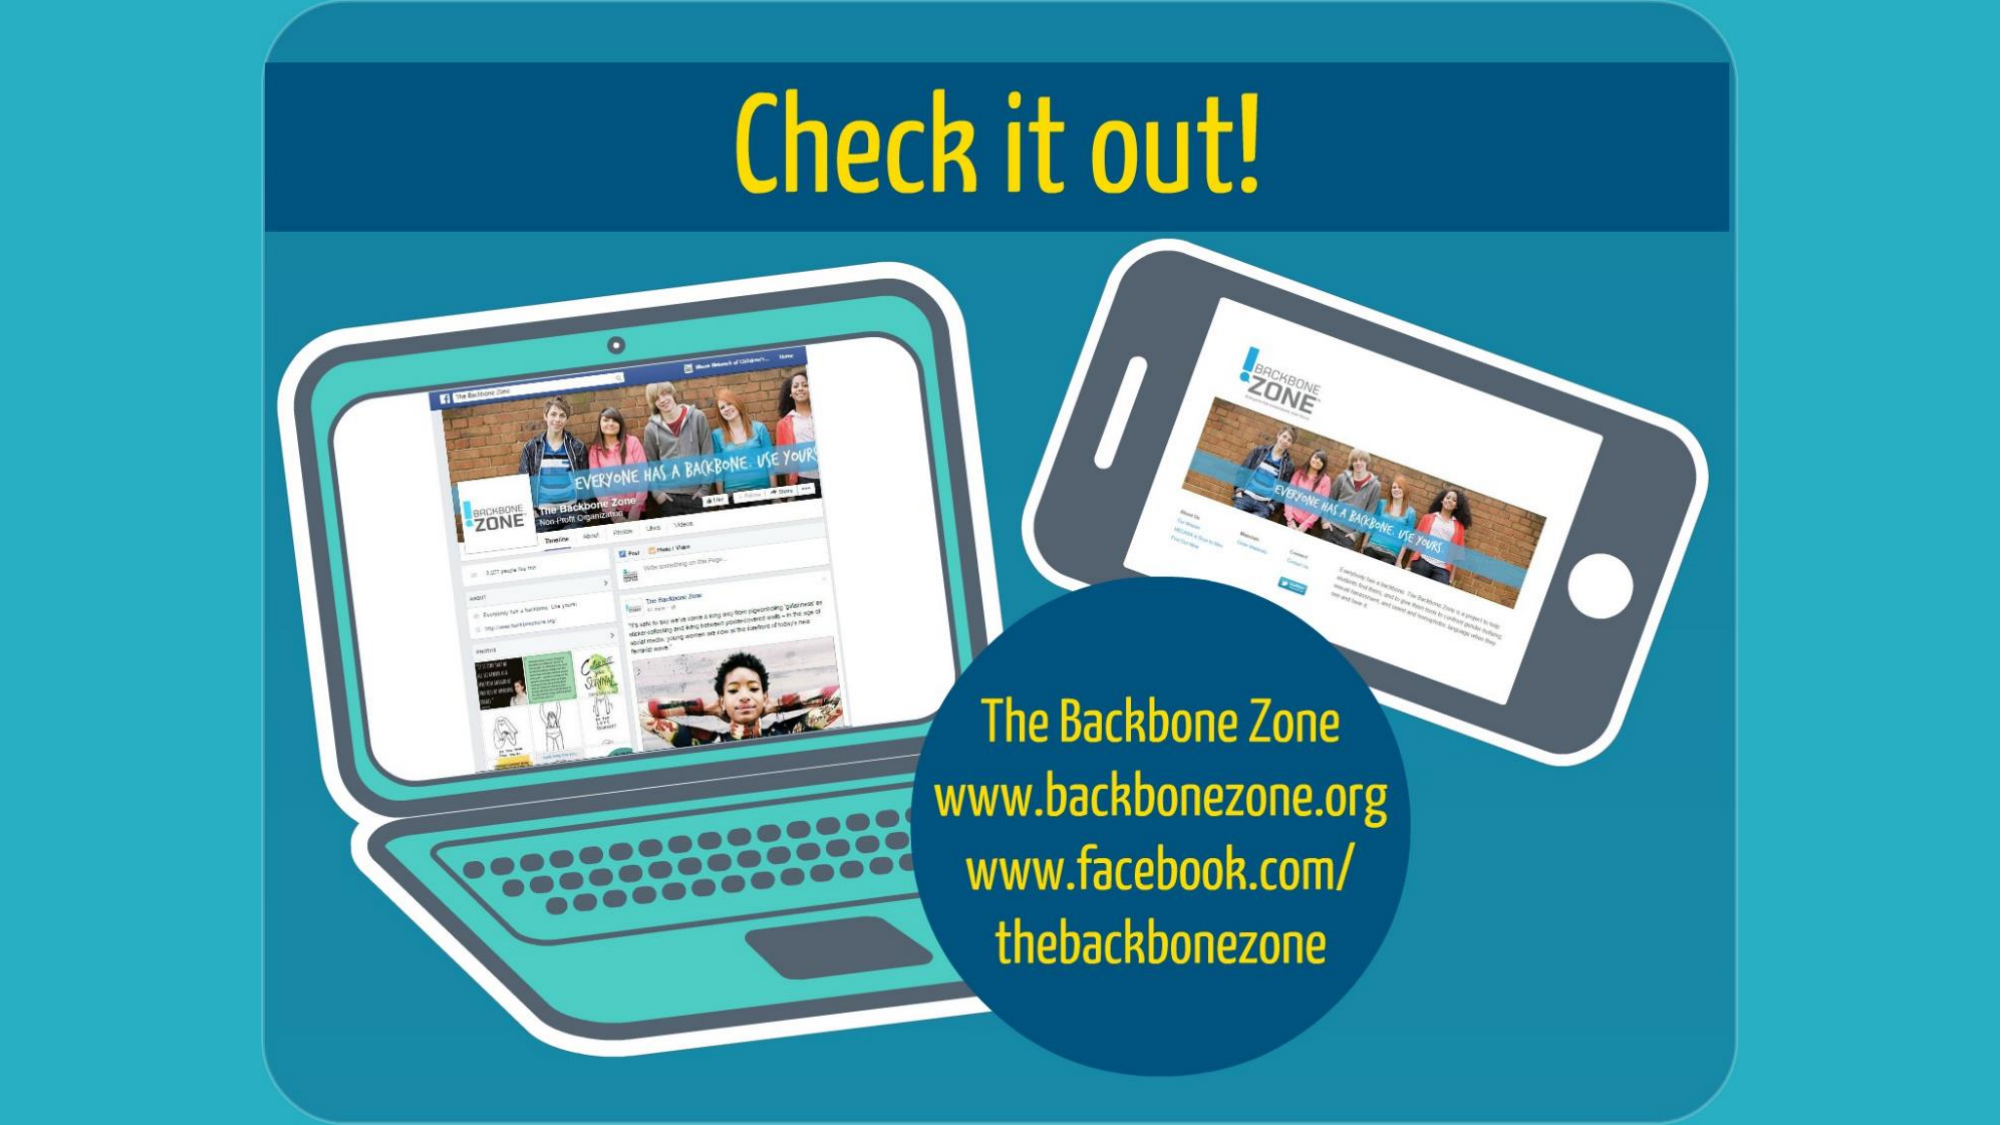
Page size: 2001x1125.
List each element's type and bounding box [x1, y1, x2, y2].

picture [261, 0, 1739, 1125]
